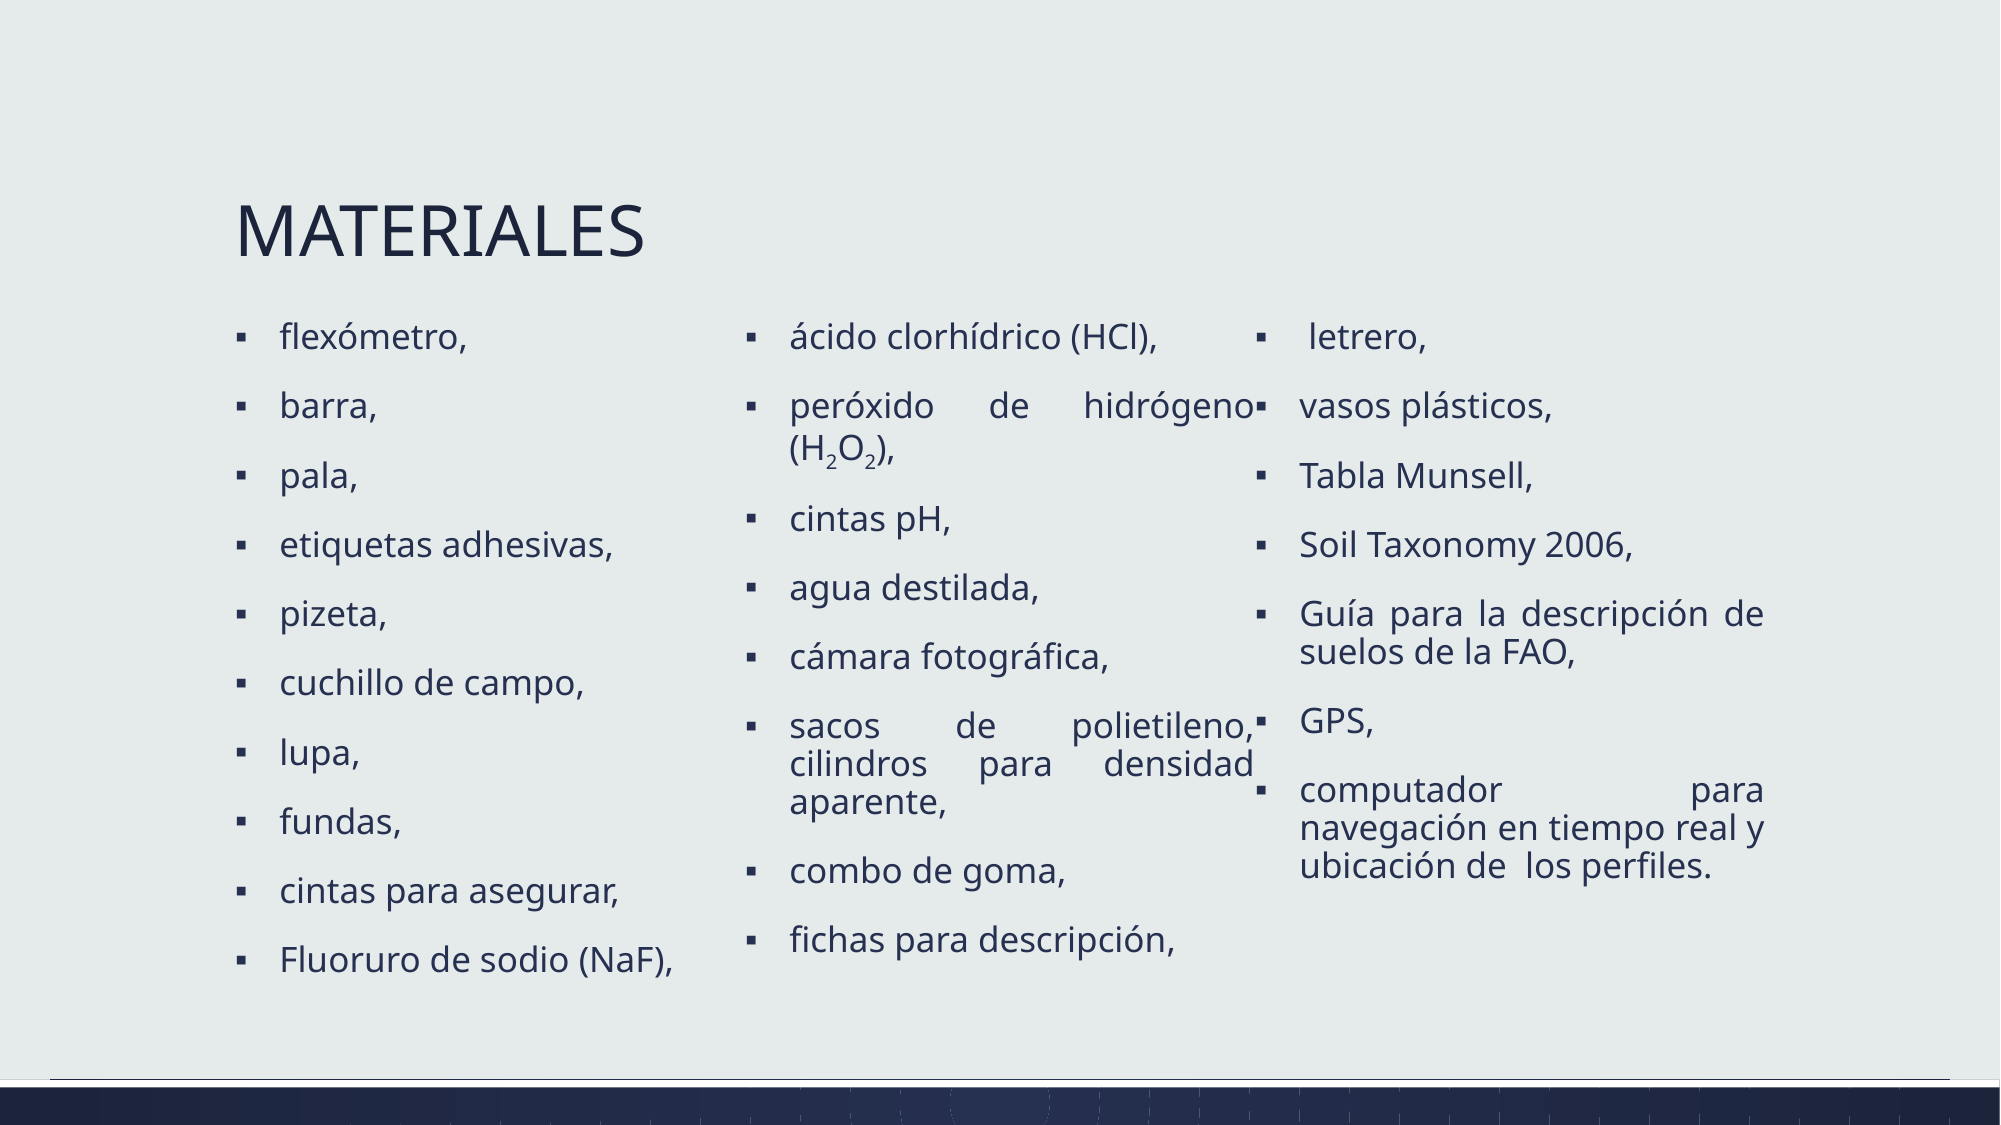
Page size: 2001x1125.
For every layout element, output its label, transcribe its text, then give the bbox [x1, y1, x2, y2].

list flexómetro, barra, pala, etiquetas adhesivas, pizeta, cuchillo de campo, lupa, fundas, cintas para asegurar, Fluoruro de sodio (NaF), ácido clorhídrico (HCl), peróxido de hidrógeno (H2O2), cintas pH, agua destilada, cámara fotográfica, sacos de polietileno, cilindros para densidad aparente, combo de goma, fichas para descripción, letrero, vasos plásticos, Tabla Munsell, Soil Taxonomy 2006, Guía para la descripción de suelos de la FAO, GPS, computador para navegación en tiempo real y ubicación de los perfiles. [219, 311, 1780, 990]
title MATERIALES [219, 76, 1780, 279]
